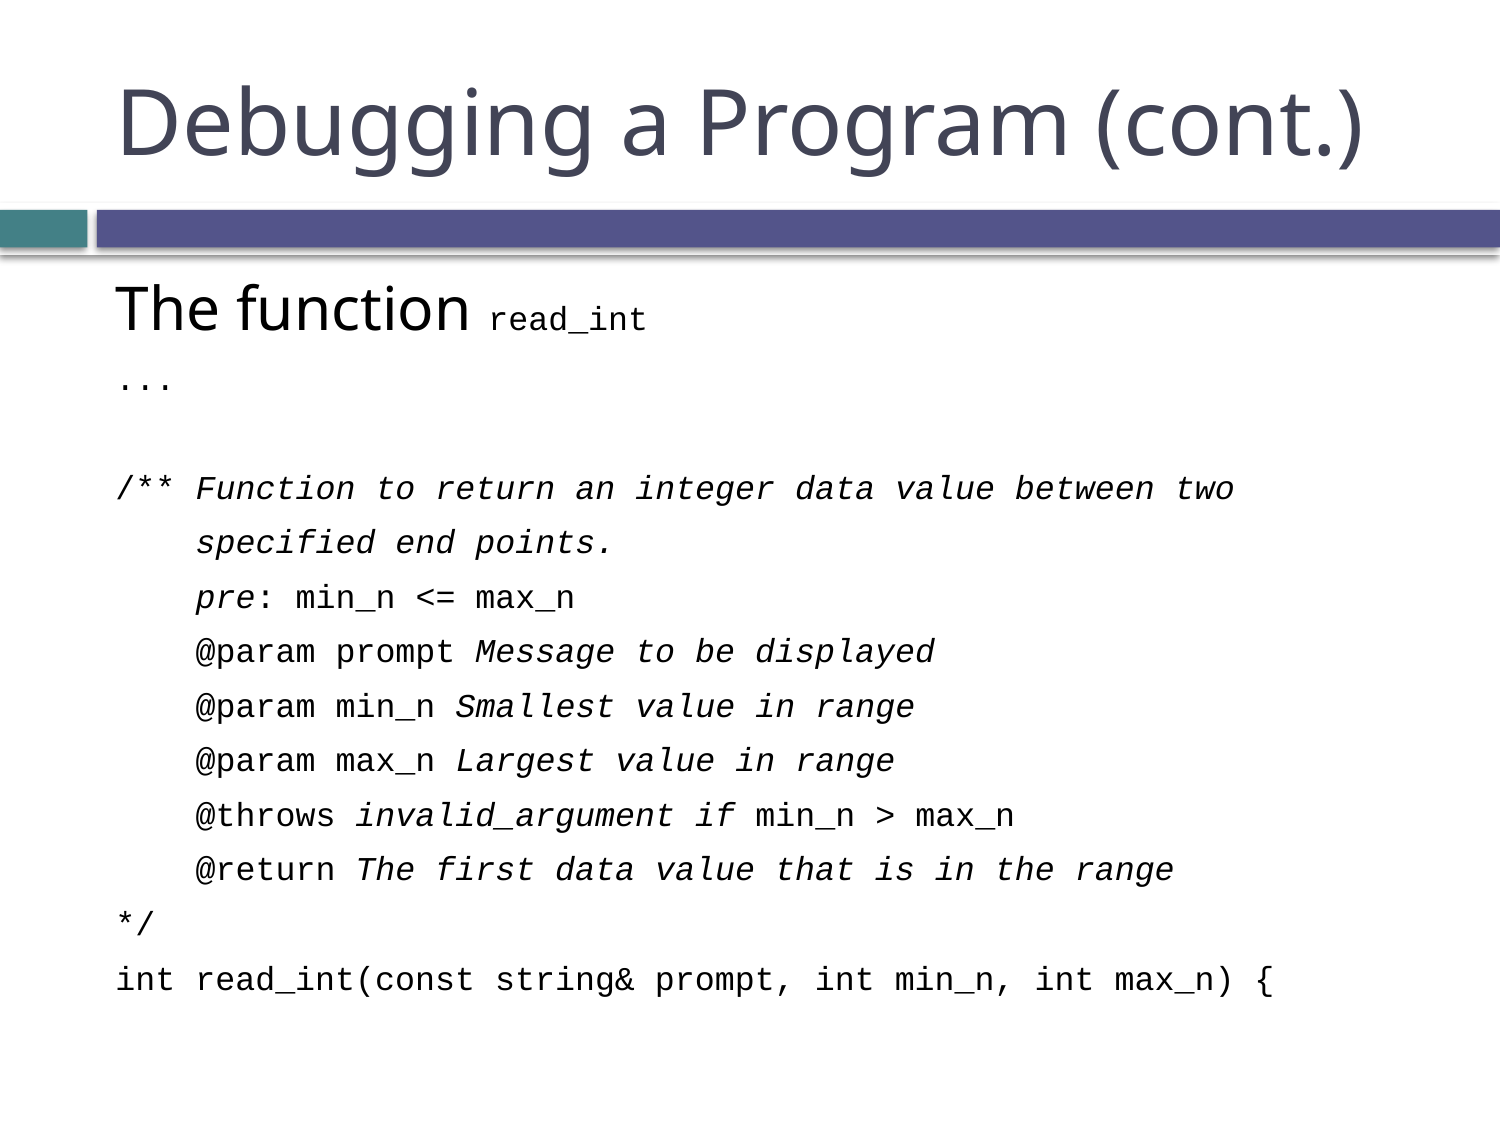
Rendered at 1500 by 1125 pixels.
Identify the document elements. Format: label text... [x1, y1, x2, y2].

list The function read_int ... /** Function to return an integer data value between two specified end points. pre: min_n <= max_n @param prompt Message to be displayed @param min_n Smallest value in range @param max_n Largest value in range @throws invalid_argument if min_n > max_n @return The first data value that is in the range */ int read_int(const string& prompt, int min_n, int max_n) { [100, 262, 1439, 1101]
title Debugging a Program (cont.) [100, 37, 1439, 201]
